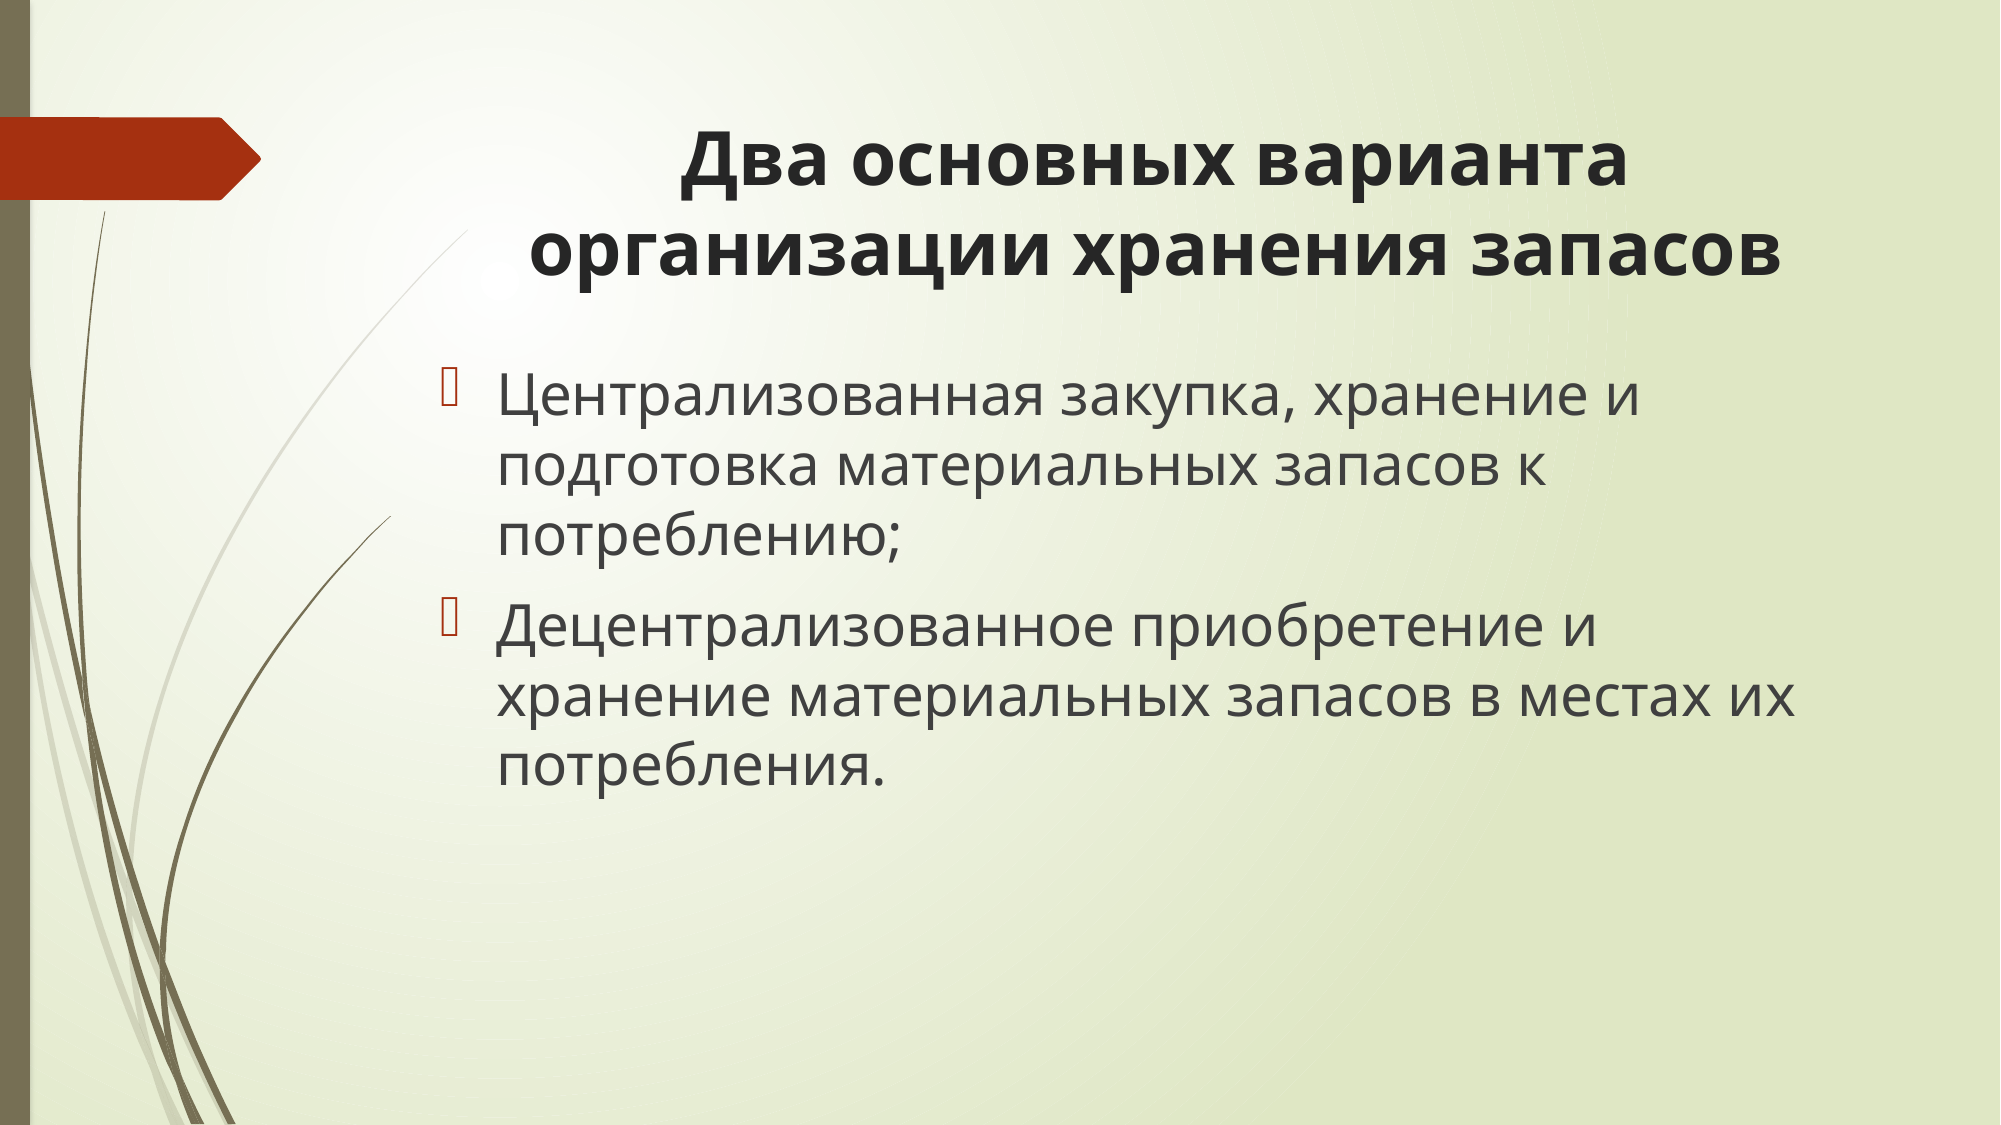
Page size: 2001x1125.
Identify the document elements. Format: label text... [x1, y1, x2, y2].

list Централизованная закупка, хранение и подготовка материальных запасов к потреблению; Децентрализованное приобретение и хранение материальных запасов в местах их потребления. [424, 350, 1888, 970]
title Два основных варианта организации хранения запасов [425, 102, 1888, 313]
